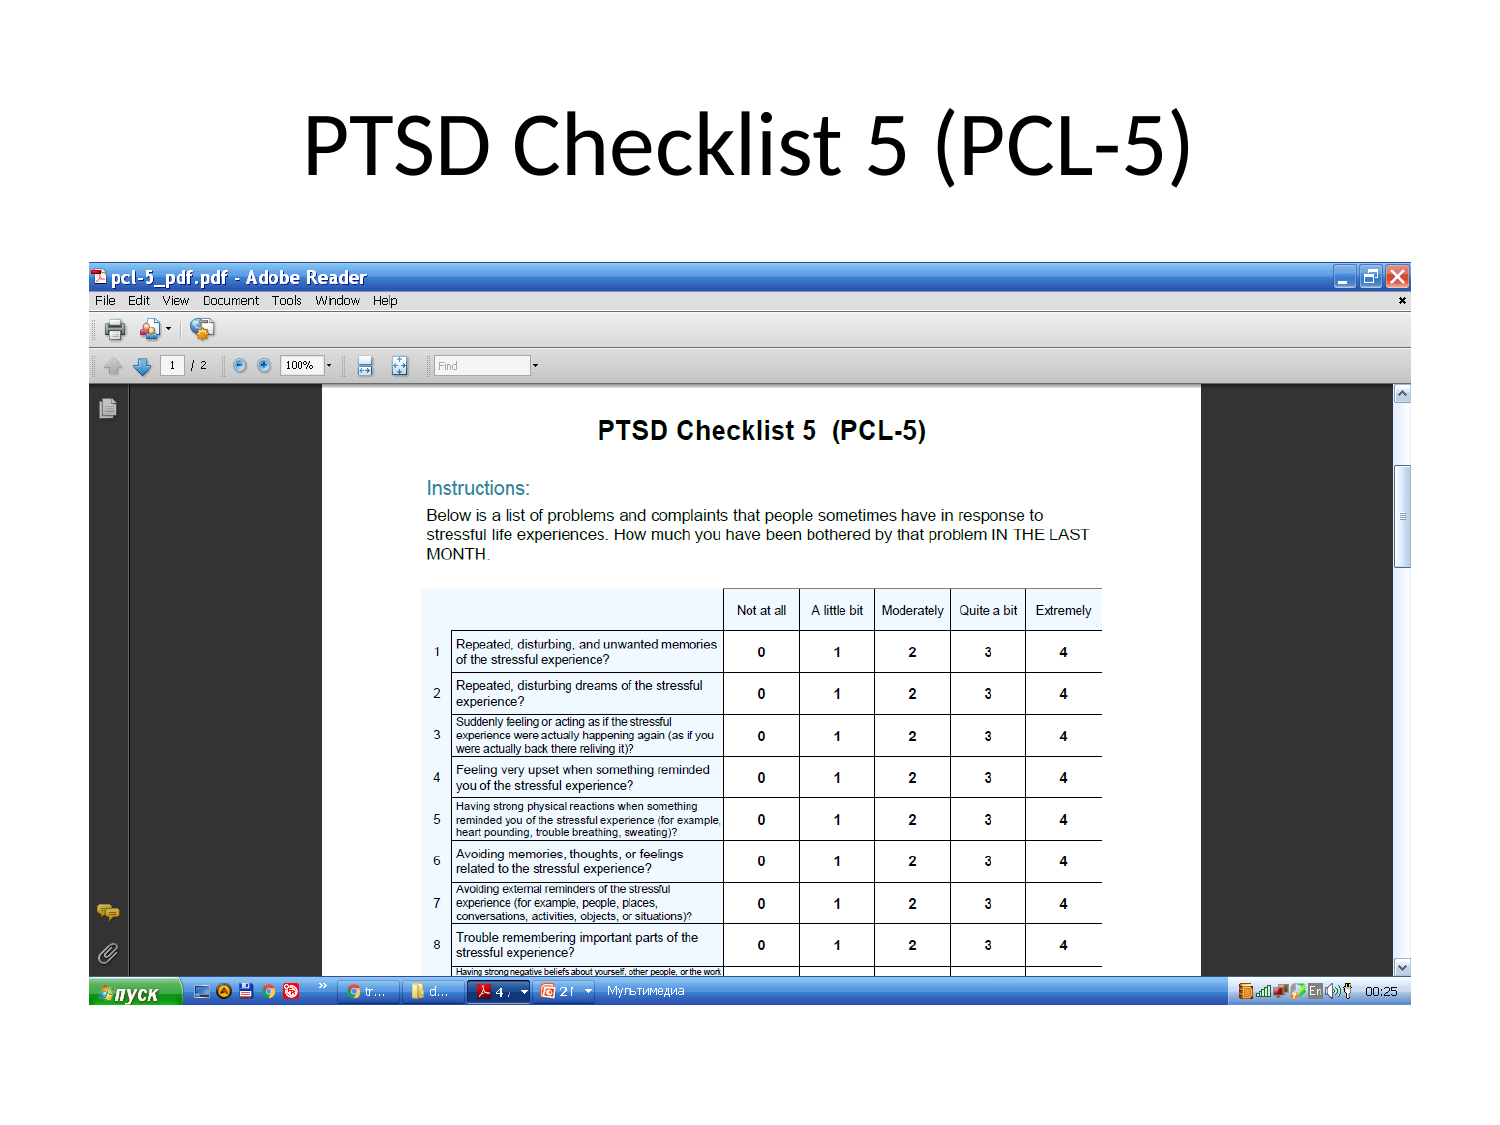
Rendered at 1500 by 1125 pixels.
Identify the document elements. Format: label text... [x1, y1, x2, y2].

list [89, 262, 1411, 1006]
title PTSD Checklist 5 (PCL-5) [75, 45, 1425, 233]
